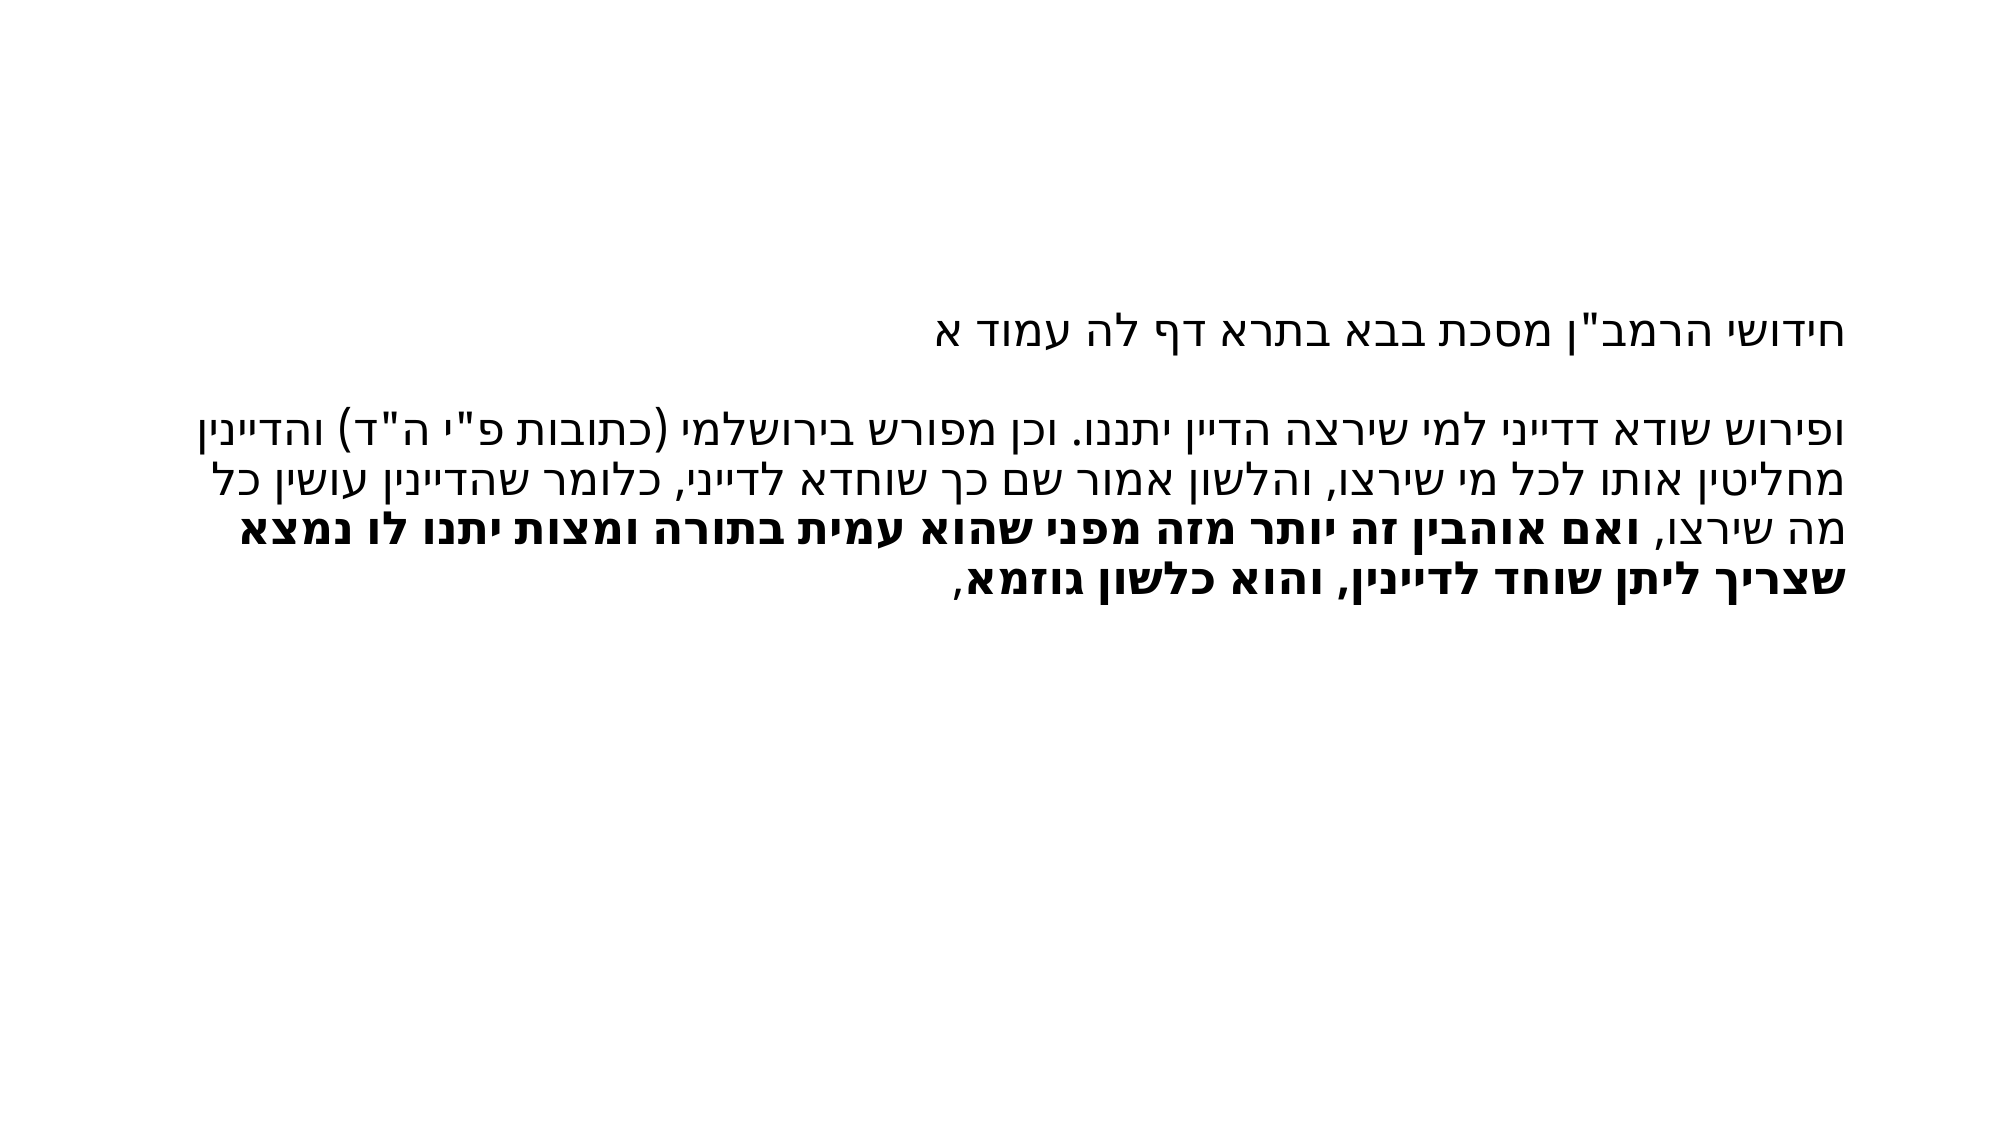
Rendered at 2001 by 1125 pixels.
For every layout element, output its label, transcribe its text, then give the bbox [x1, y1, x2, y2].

list חידושי הרמב"ן מסכת בבא בתרא דף לה עמוד א ופירוש שודא דדייני למי שירצה הדיין יתננו. וכן מפורש בירושלמי (כתובות פ"י ה"ד) והדיינין מחליטין אותו לכל מי שירצו, והלשון אמור שם כך שוחדא לדייני, כלומר שהדיינין עושין כל מה שירצו, ואם אוהבין זה יותר מזה מפני שהוא עמית בתורה ומצות יתנו לו נמצא שצריך ליתן שוחד לדיינין, והוא כלשון גוזמא, [137, 299, 1863, 1014]
